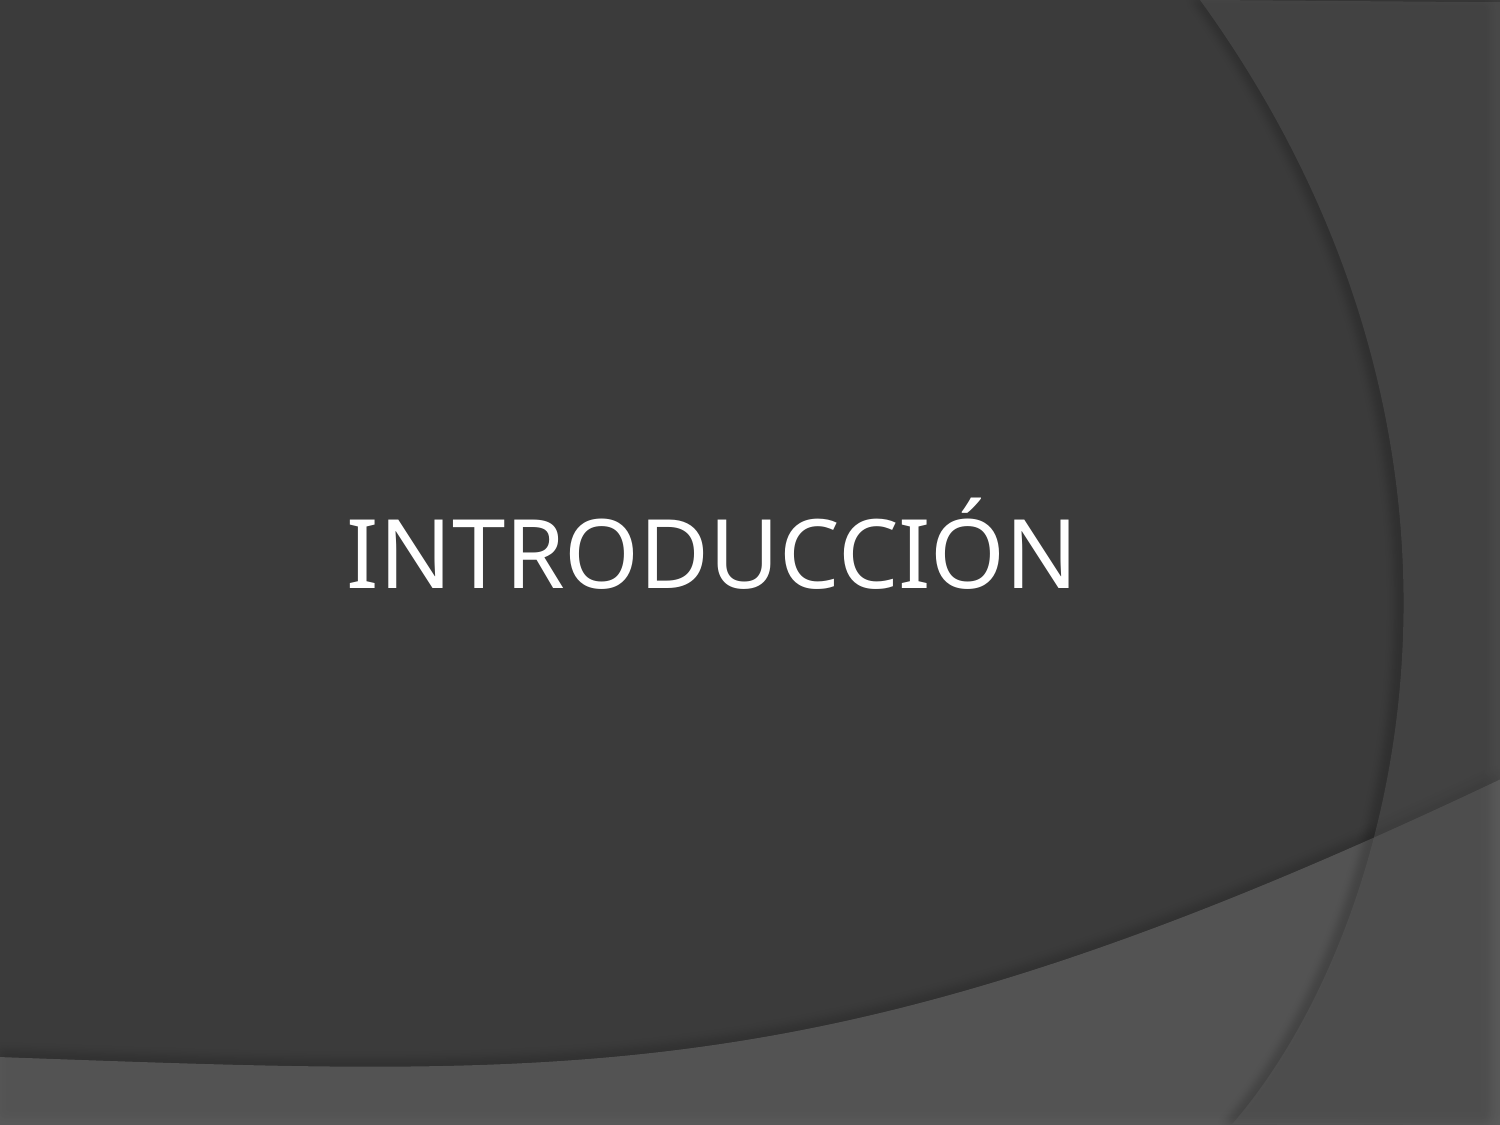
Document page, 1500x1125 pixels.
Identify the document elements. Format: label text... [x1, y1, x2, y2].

title INTRODUCCIÓN [100, 456, 1326, 644]
